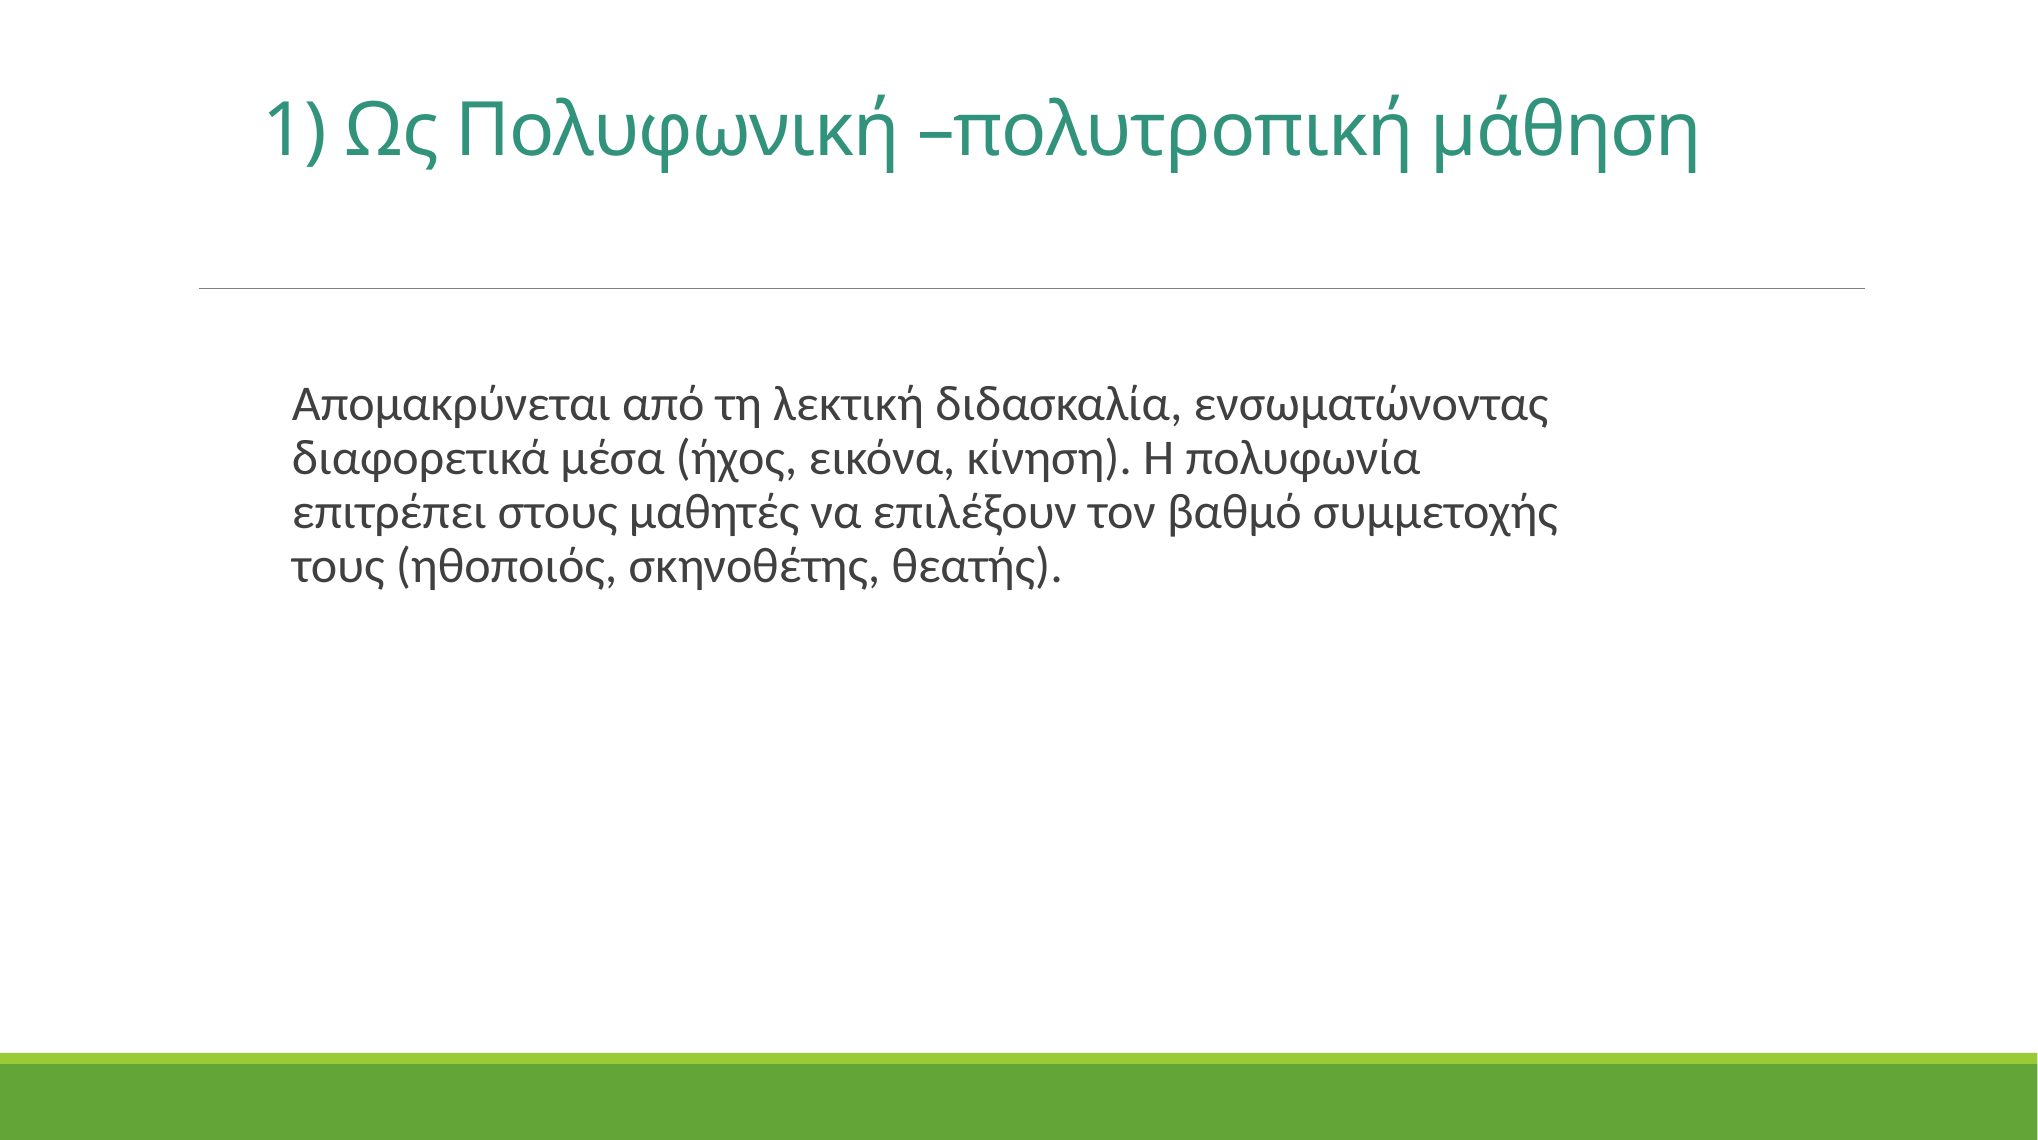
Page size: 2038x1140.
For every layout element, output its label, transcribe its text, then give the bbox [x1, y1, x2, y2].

list Απομακρύνεται από τη λεκτική διδασκαλία, ενσωματώνοντας διαφορετικά μέσα (ήχος, εικόνα, κίνηση). Η πολυφωνία επιτρέπει στους μαθητές να επιλέξουν τον βαθμό συμμετοχής τους (ηθοποιός, σκηνοθέτης, θεατής). [276, 370, 1611, 947]
title 1) Ως Πολυφωνική –πολυτροπική μάθηση [247, 47, 1865, 179]
